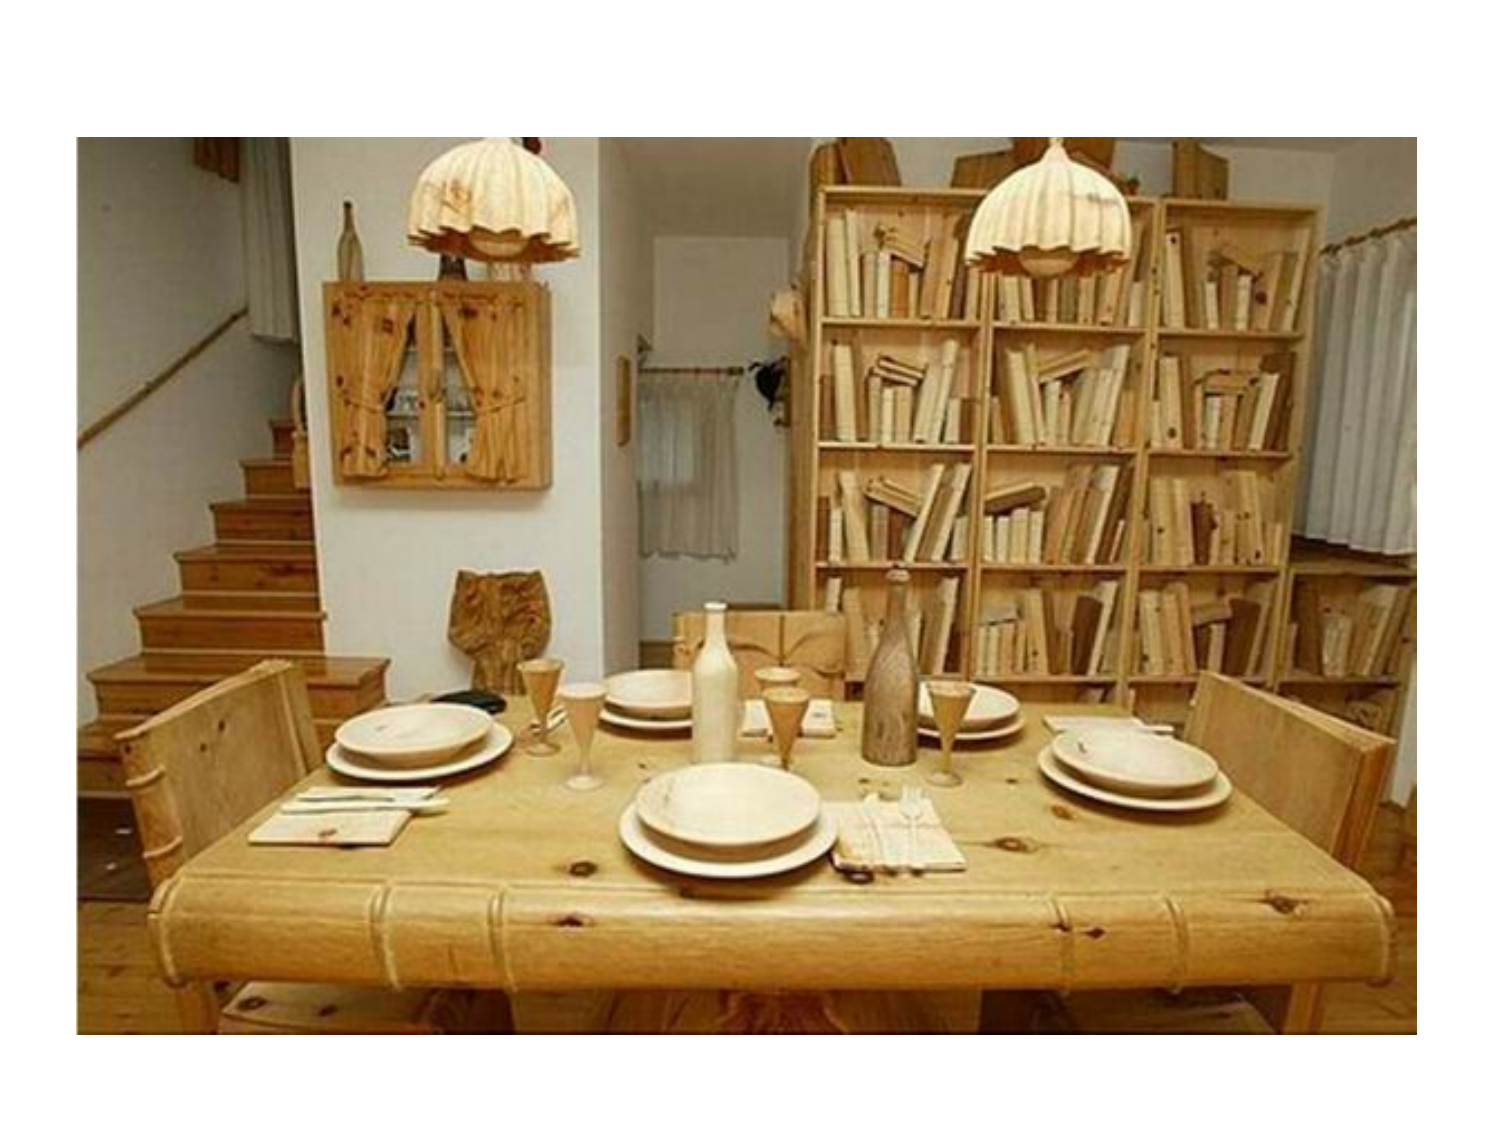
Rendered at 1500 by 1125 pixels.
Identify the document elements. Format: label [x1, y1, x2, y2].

picture [76, 136, 1417, 1036]
